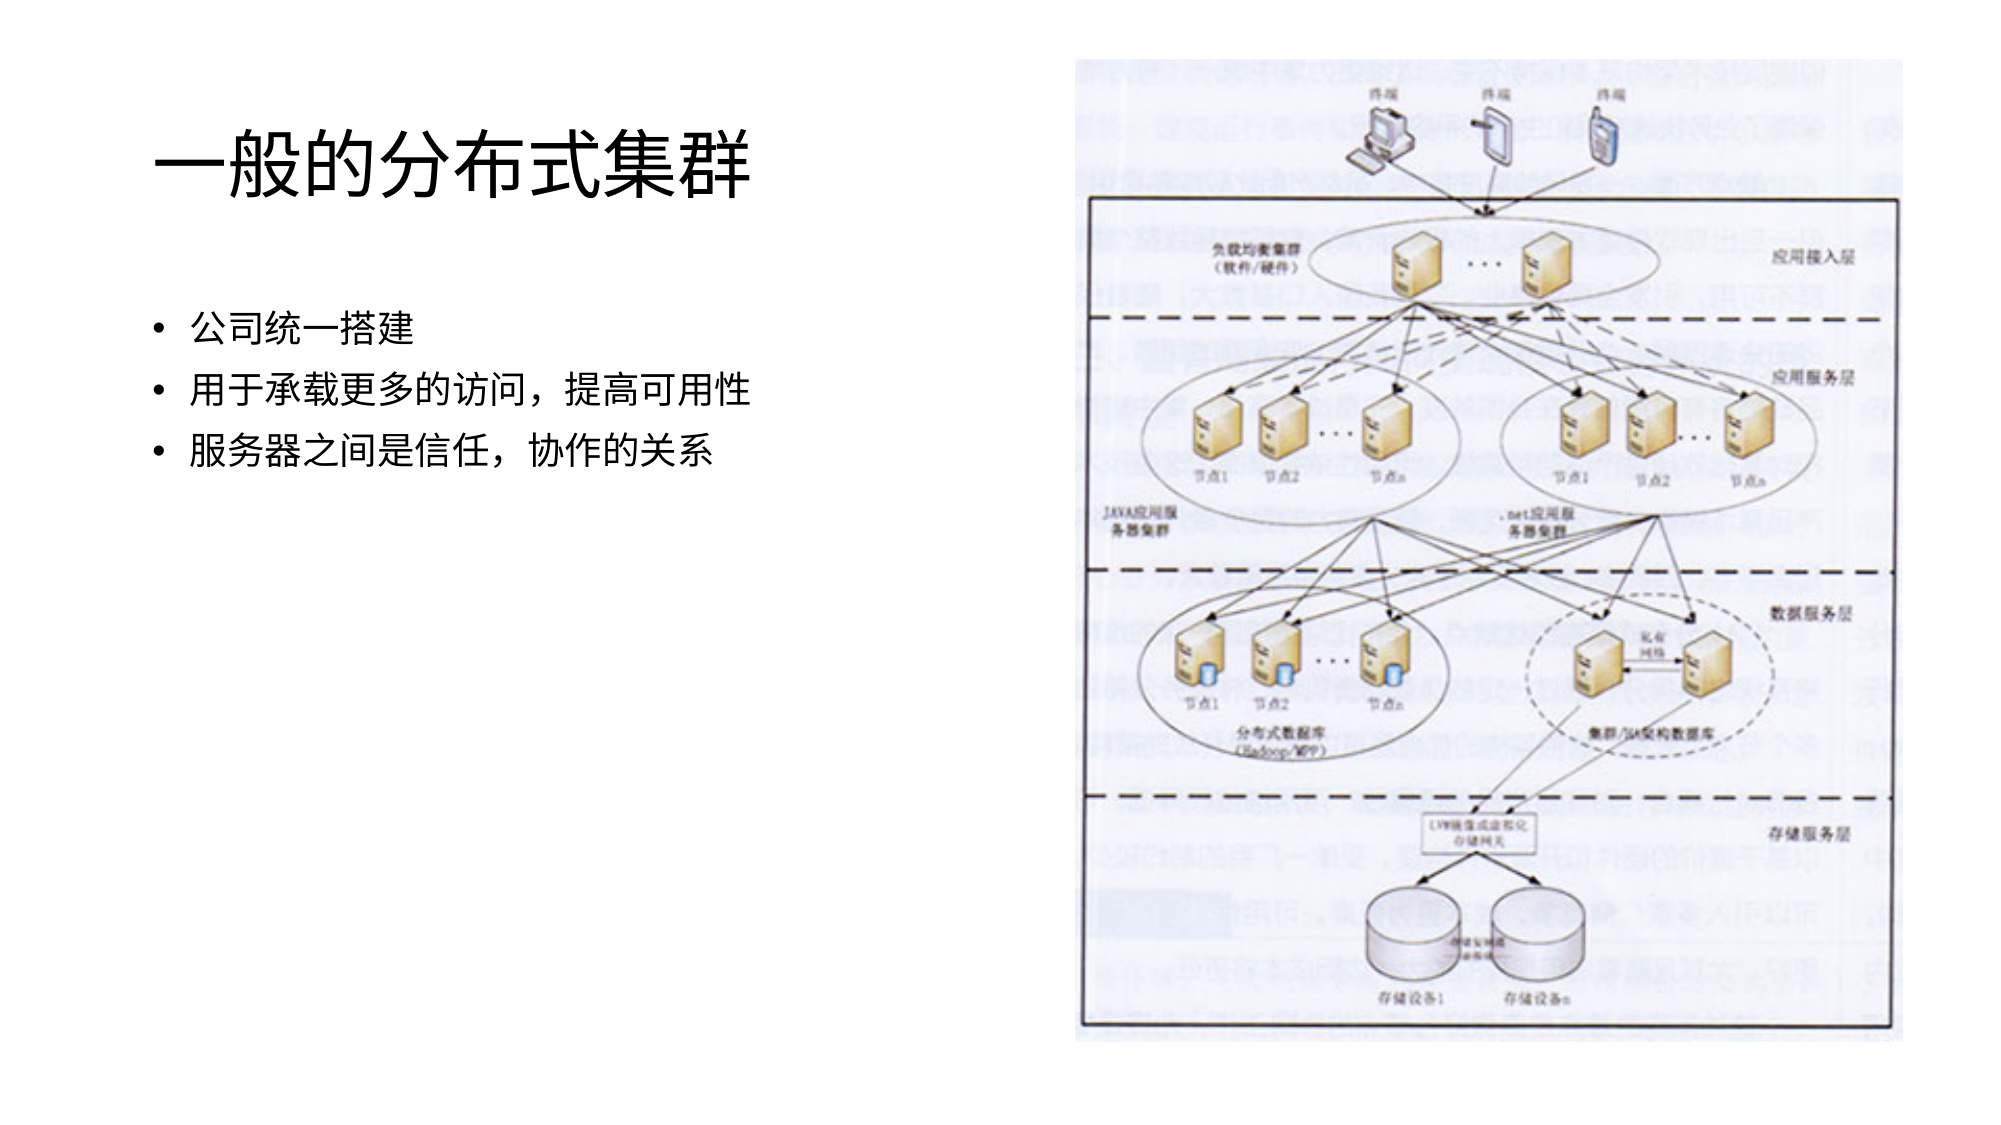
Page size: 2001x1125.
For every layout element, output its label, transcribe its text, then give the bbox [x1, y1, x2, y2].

title 一般的分布式集群 [137, 59, 1075, 278]
list 公司统一搭建 用于承载更多的访问，提高可用性 服务器之间是信任，协作的关系 [137, 302, 1075, 1017]
picture [1075, 59, 1903, 1042]
